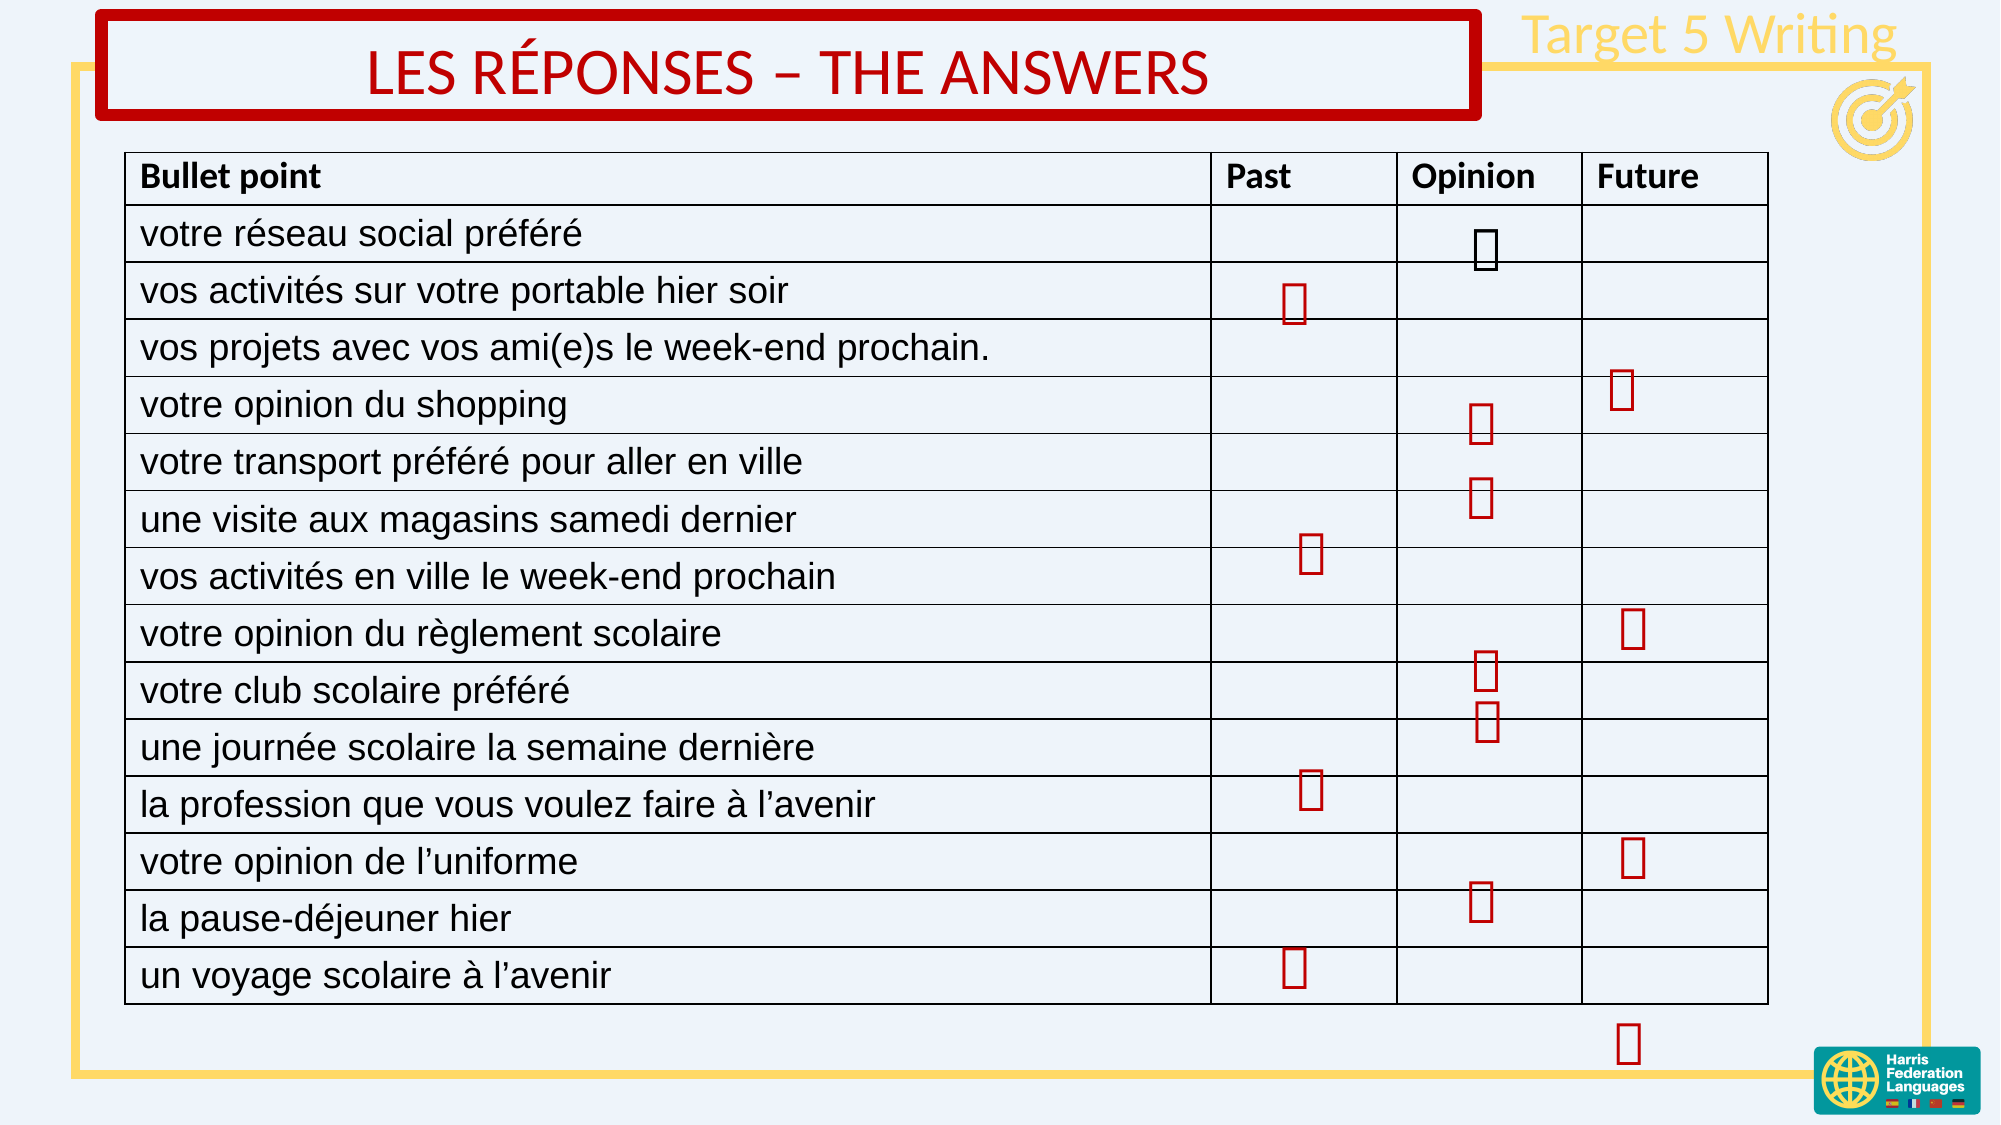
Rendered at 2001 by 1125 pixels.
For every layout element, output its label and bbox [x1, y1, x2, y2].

text_box [75, 0, 1981, 1115]
